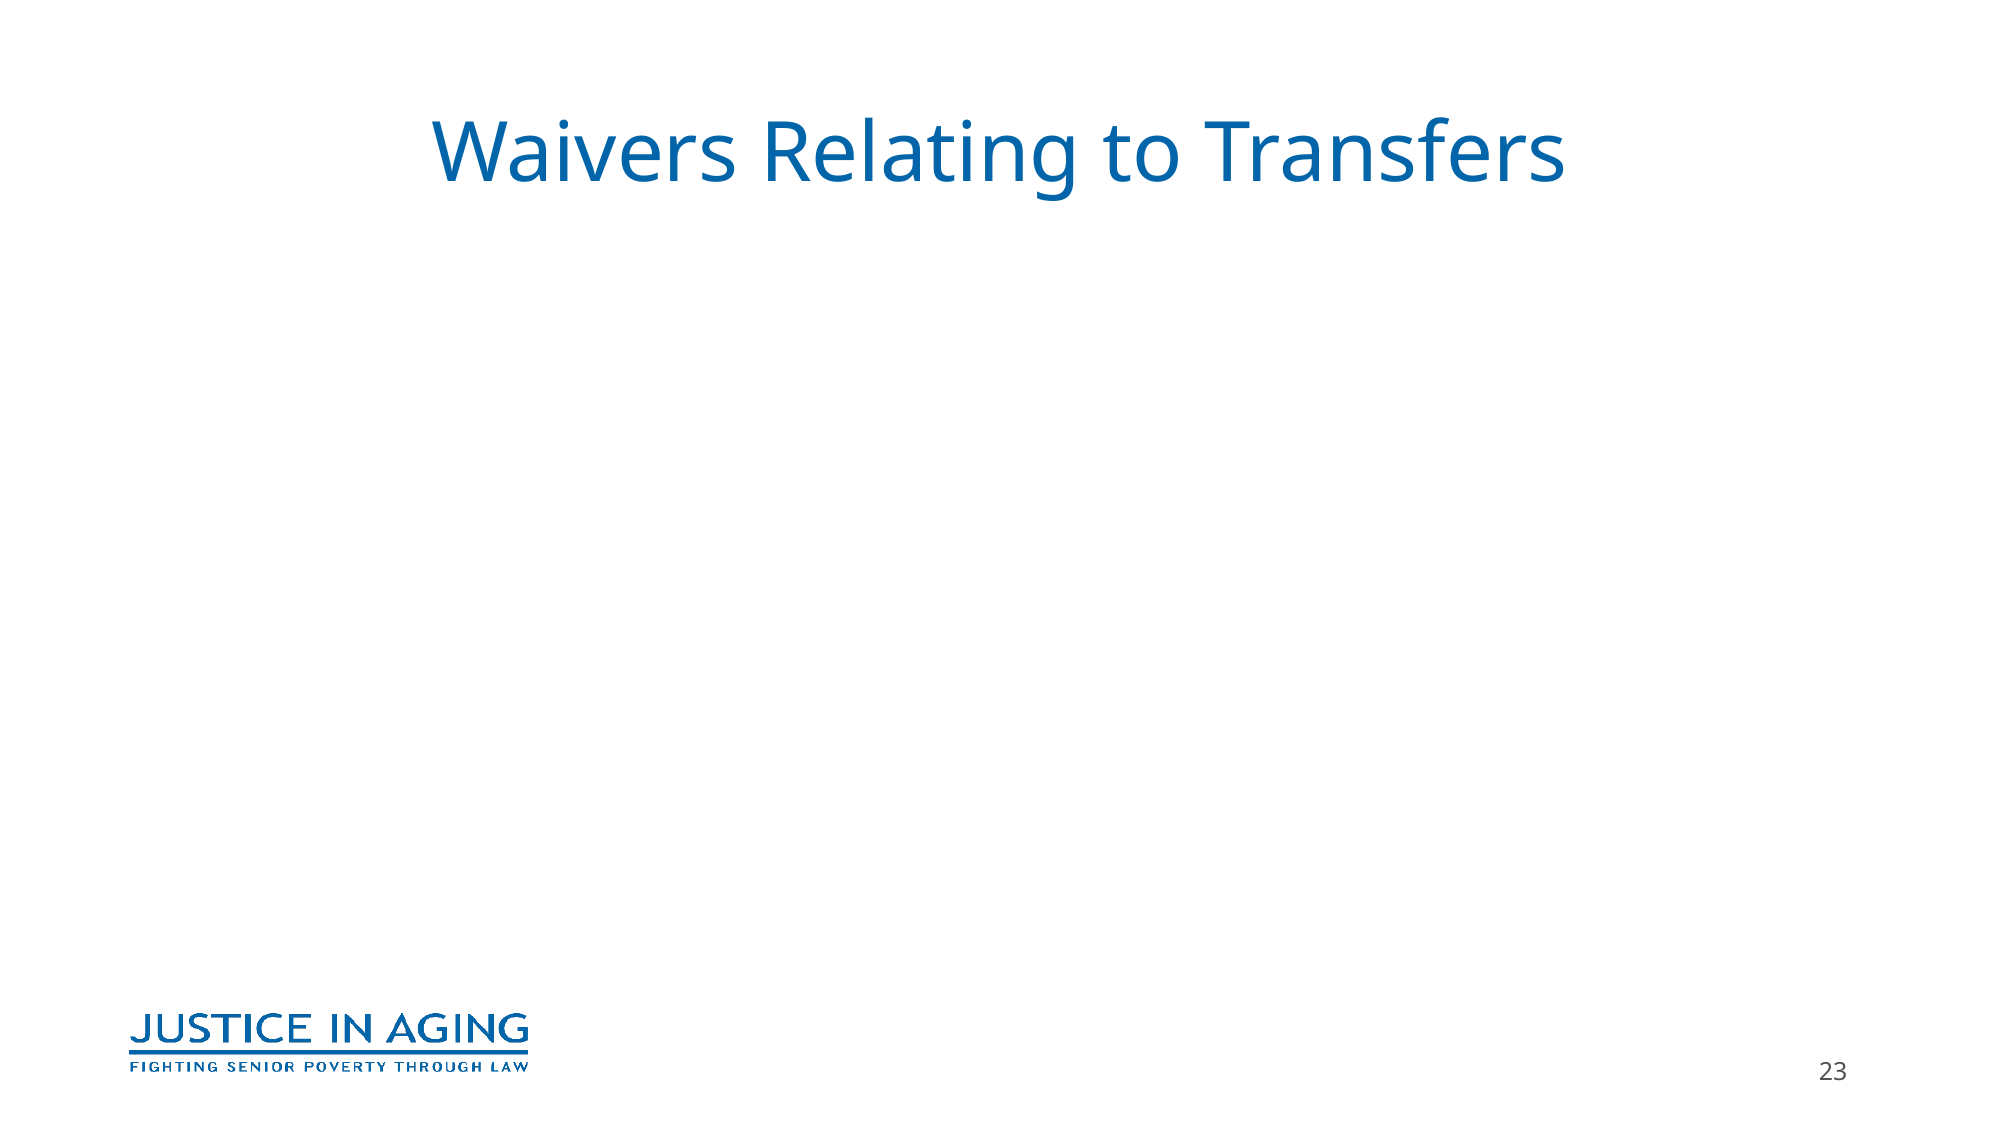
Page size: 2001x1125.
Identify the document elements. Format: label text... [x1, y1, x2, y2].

picture [129, 1013, 528, 1072]
slide_number 23 [1412, 1042, 1863, 1103]
title Waivers Relating to Transfers [137, 59, 1863, 249]
